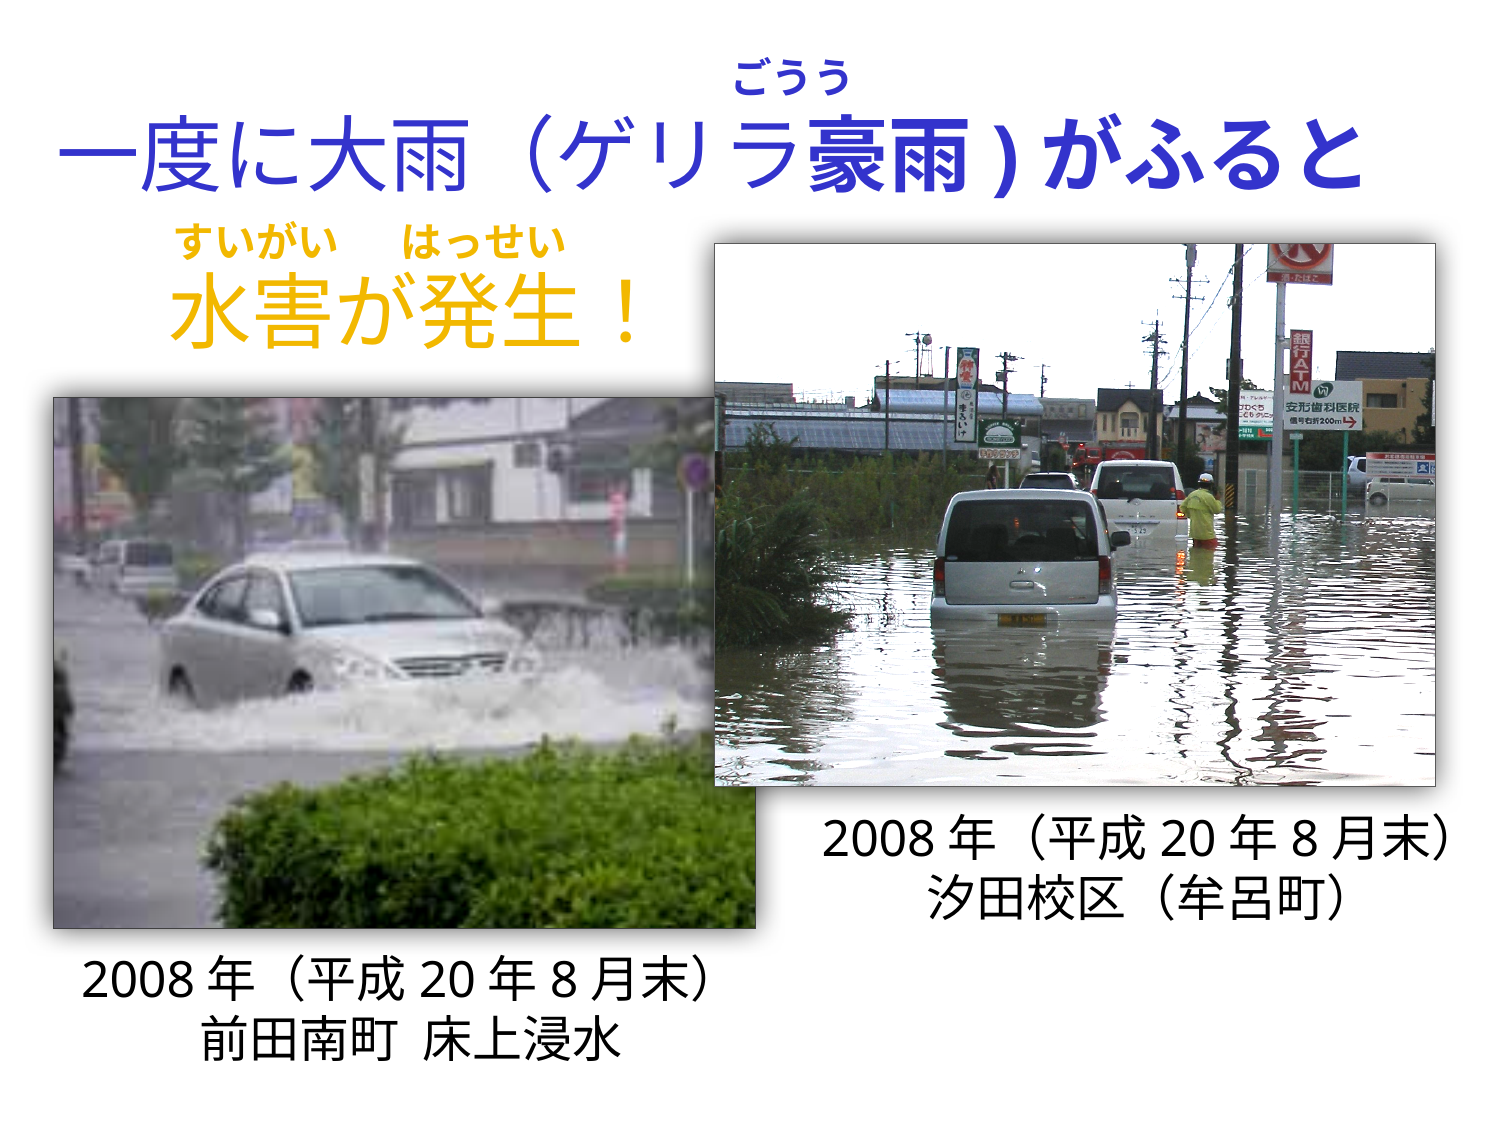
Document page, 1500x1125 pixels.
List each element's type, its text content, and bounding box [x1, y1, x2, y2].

text_box ごうう [715, 44, 893, 110]
picture [52, 243, 1436, 929]
text_box 2008年（平成20年8月末） 汐田校区（牟呂町） [806, 798, 1496, 934]
text_box 2008年（平成20年8月末） 前田南町 床上浸水 [66, 940, 756, 1076]
title 一度に大雨（ゲリラ豪雨)がふると [41, 108, 1477, 197]
text_box すいがい はっせい [157, 208, 610, 265]
text_box 水害が発生！ [153, 265, 691, 352]
